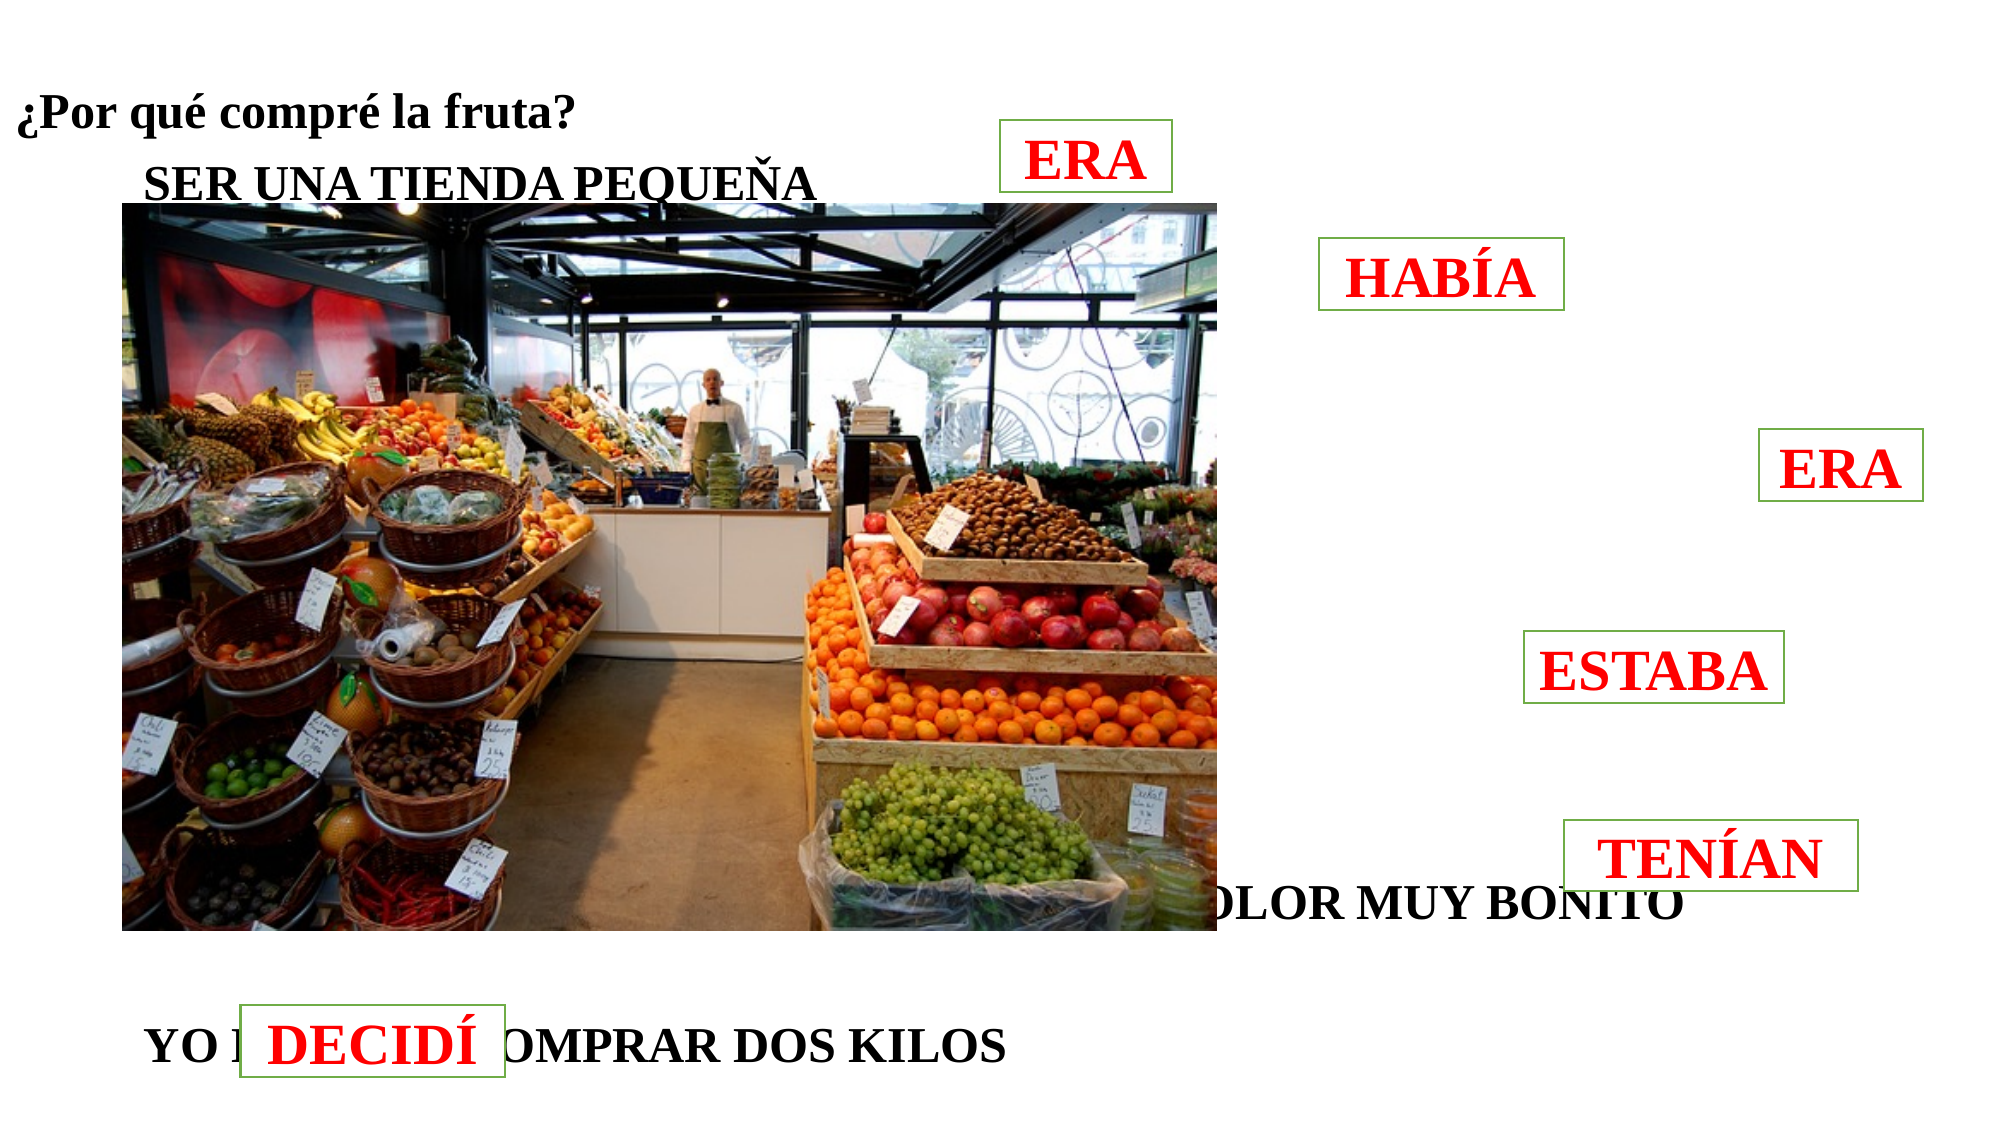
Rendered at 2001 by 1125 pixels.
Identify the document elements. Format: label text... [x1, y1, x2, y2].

list ¿Por qué compré la fruta? SER UNA TIENDA PEQUEŇA HABER MUCHA FRUTA EL VENDEDOR SER AMABLE TODO ESTAR MUY FRESCO MANZANAS TENER UN COLOR MUY BONITO YO DECIDIR COMPRAR DOS KILOS [0, 0, 2000, 1097]
text_box ERA [1758, 428, 1924, 502]
text_box ERA [999, 119, 1173, 193]
text_box TENÍAN [1563, 819, 1859, 892]
text_box HABÍA [1318, 237, 1565, 311]
text_box DECIDÍ [239, 1004, 506, 1078]
picture [122, 203, 1217, 931]
text_box ESTABA [1523, 630, 1785, 704]
